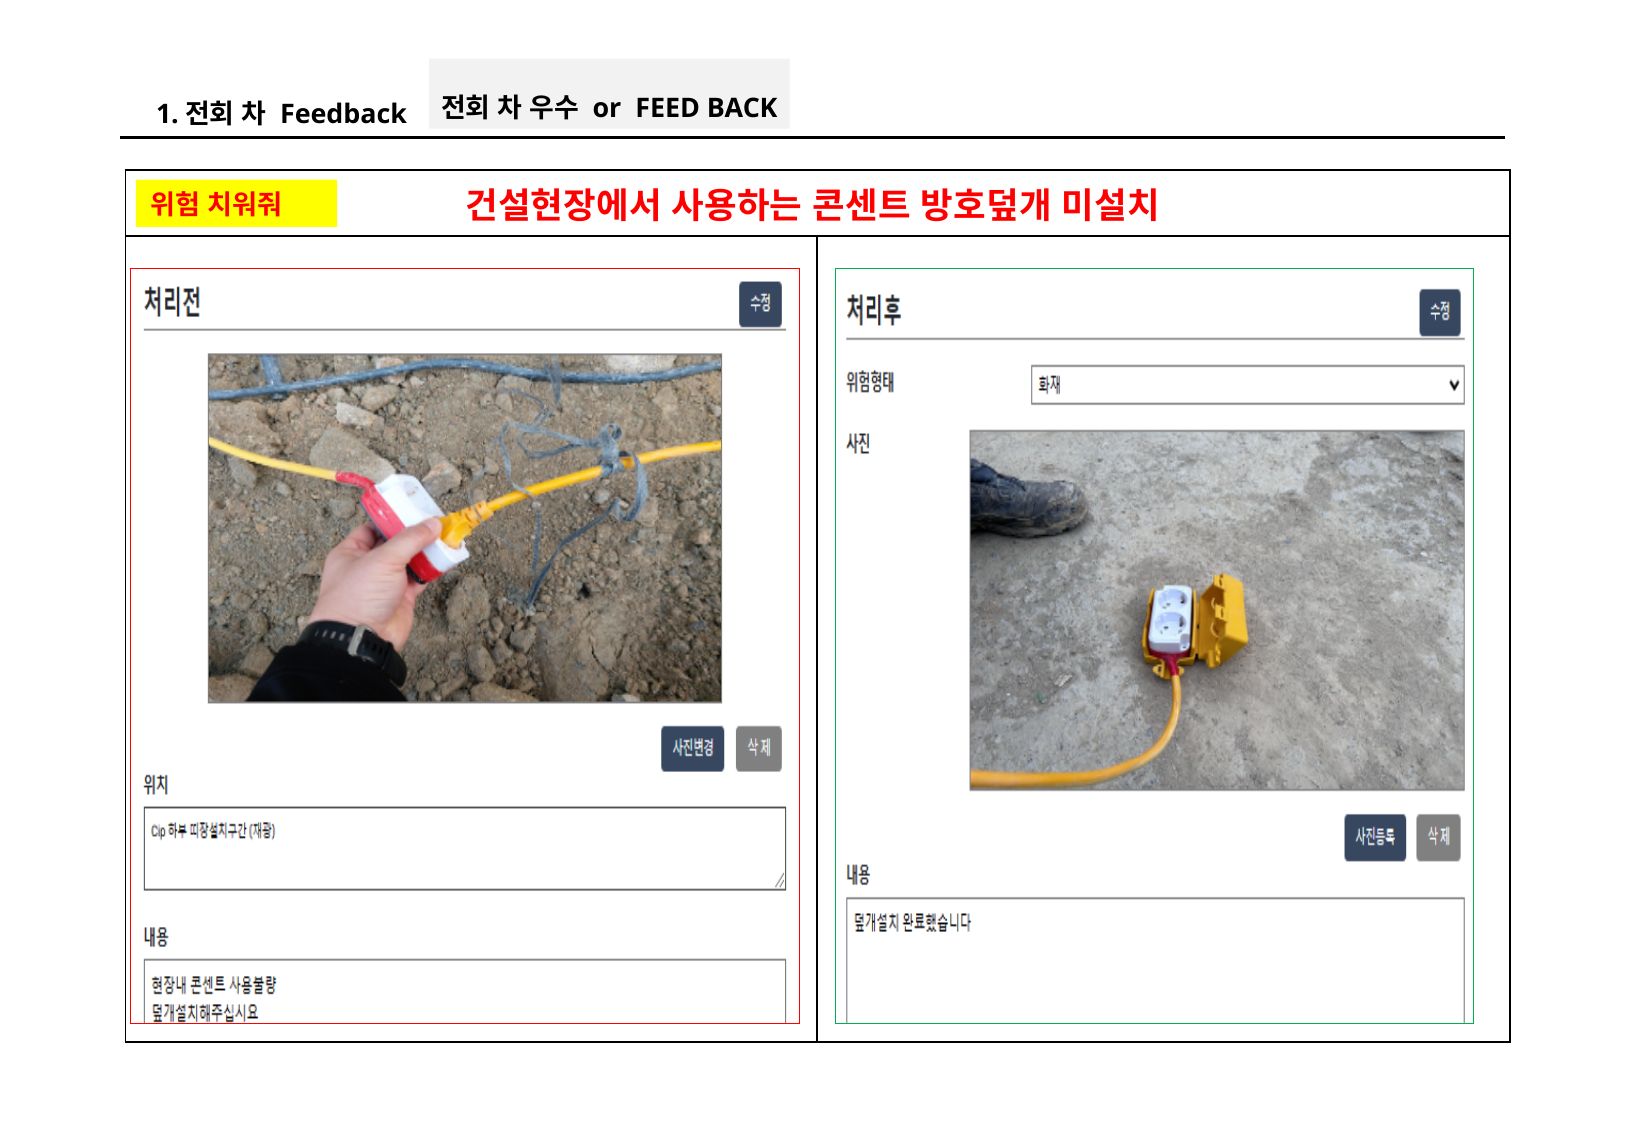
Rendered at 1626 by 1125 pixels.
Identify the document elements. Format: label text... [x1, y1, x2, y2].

table_cell [818, 237, 1509, 1041]
picture [835, 268, 1474, 1024]
text_box 전회 차 우수 or FEED BACK [471, 58, 790, 129]
table_cell [126, 237, 816, 1041]
table_header 건설현장에서 사용하는 콘센트 방호덮개 미설치 [126, 171, 1509, 235]
picture [130, 268, 800, 1024]
text_box 1.전회 차 Feedback [141, 34, 471, 136]
text_box 위험 치워줘 [135, 179, 338, 227]
